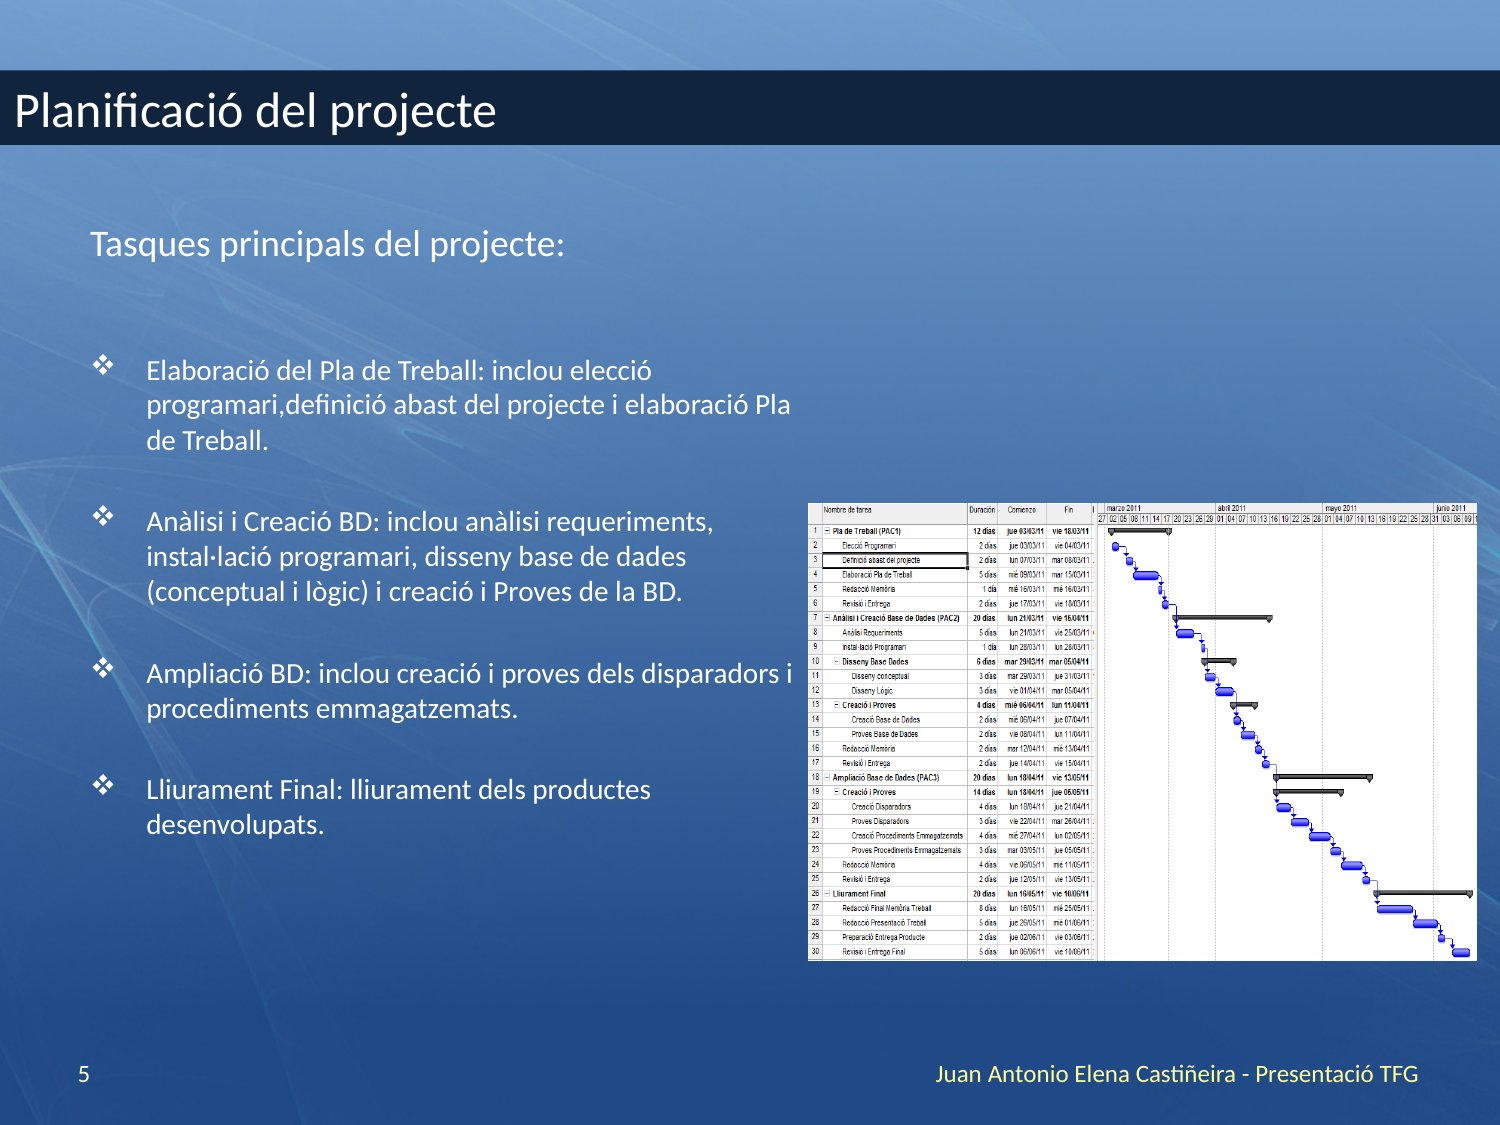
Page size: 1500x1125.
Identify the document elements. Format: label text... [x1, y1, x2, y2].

text_box Planificació del projecte [0, 70, 1500, 145]
footer Juan Antonio Elena Castiñeira - Presentació TFG [890, 1042, 1465, 1103]
picture [0, 145, 1500, 1125]
picture [0, 0, 1500, 70]
list Tasques principals del projecte: Elaboració del Pla de Treball: inclou elecció programari,definició abast del projecte i elaboració Pla de Treball. Anàlisi i Creació BD: inclou anàlisi requeriments, instal·lació programari, disseny base de dades (conceptual i lògic) i creació i Proves de la BD. Ampliació BD: inclou creació i proves dels disparadors i procediments emmagatzemats. Lliurament Final: lliurament dels productes desenvolupats. [75, 210, 809, 1005]
slide_number 5 [23, 1042, 106, 1103]
